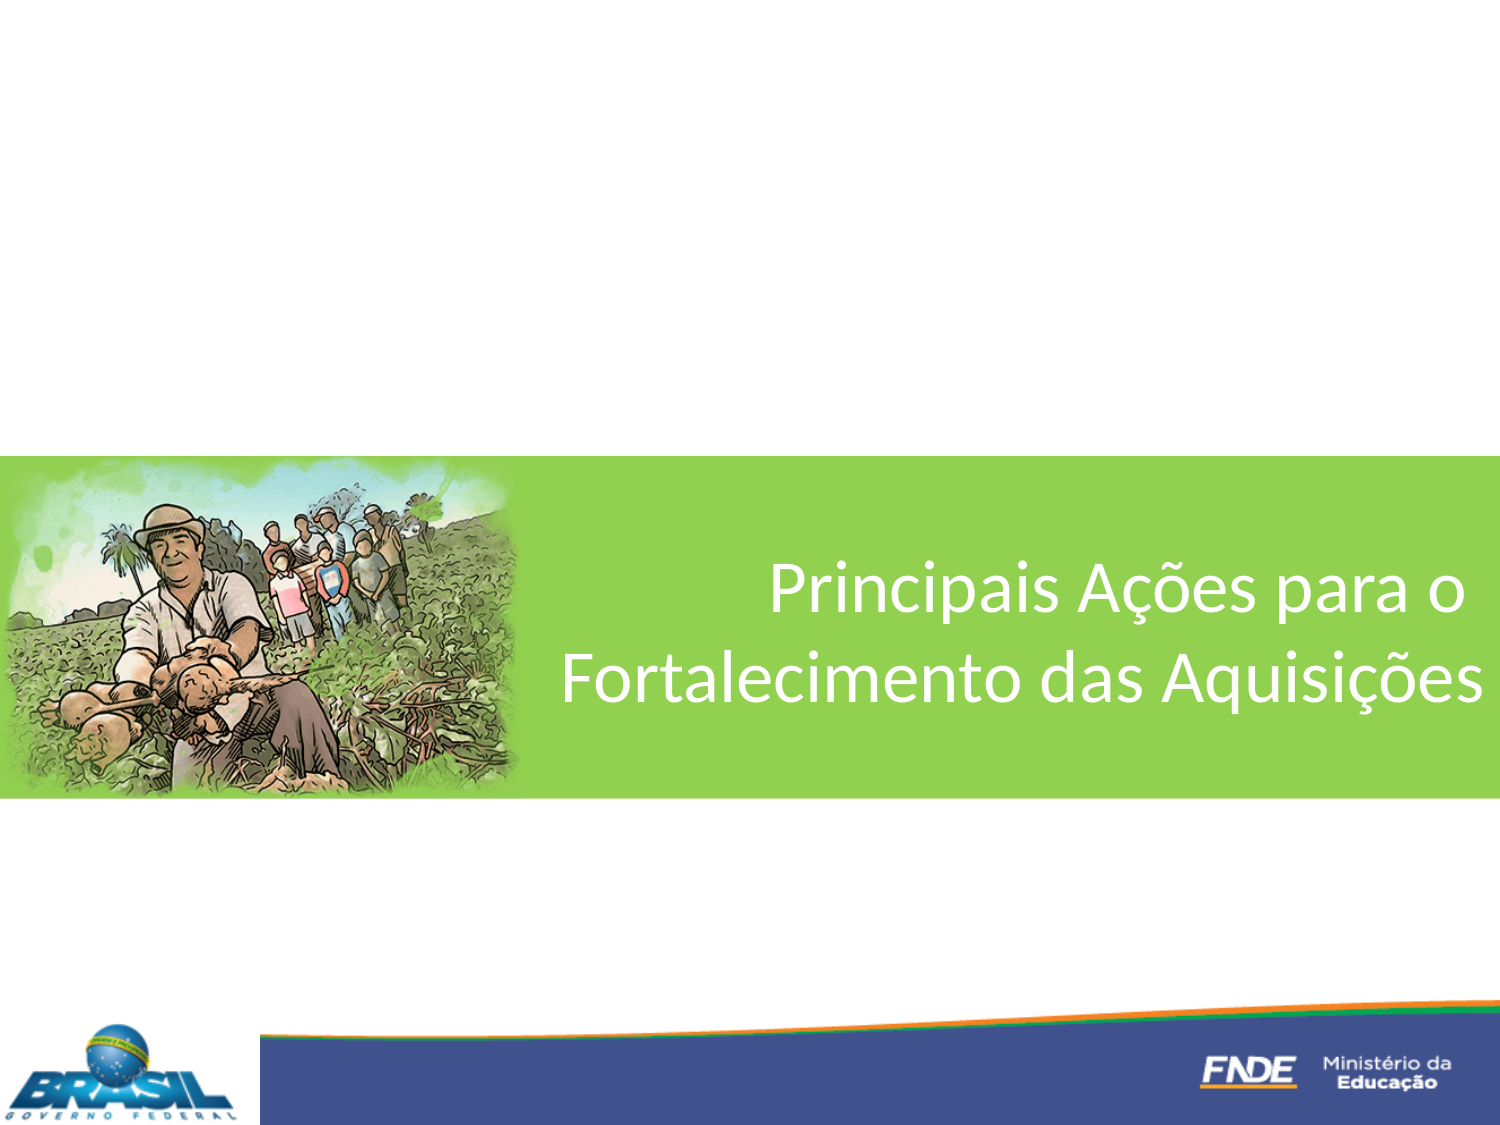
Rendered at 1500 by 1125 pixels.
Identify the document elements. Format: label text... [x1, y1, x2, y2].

picture [0, 453, 520, 799]
picture [0, 994, 1500, 1125]
text_box Principais Ações para o Fortalecimento das Aquisições [522, 454, 1500, 801]
